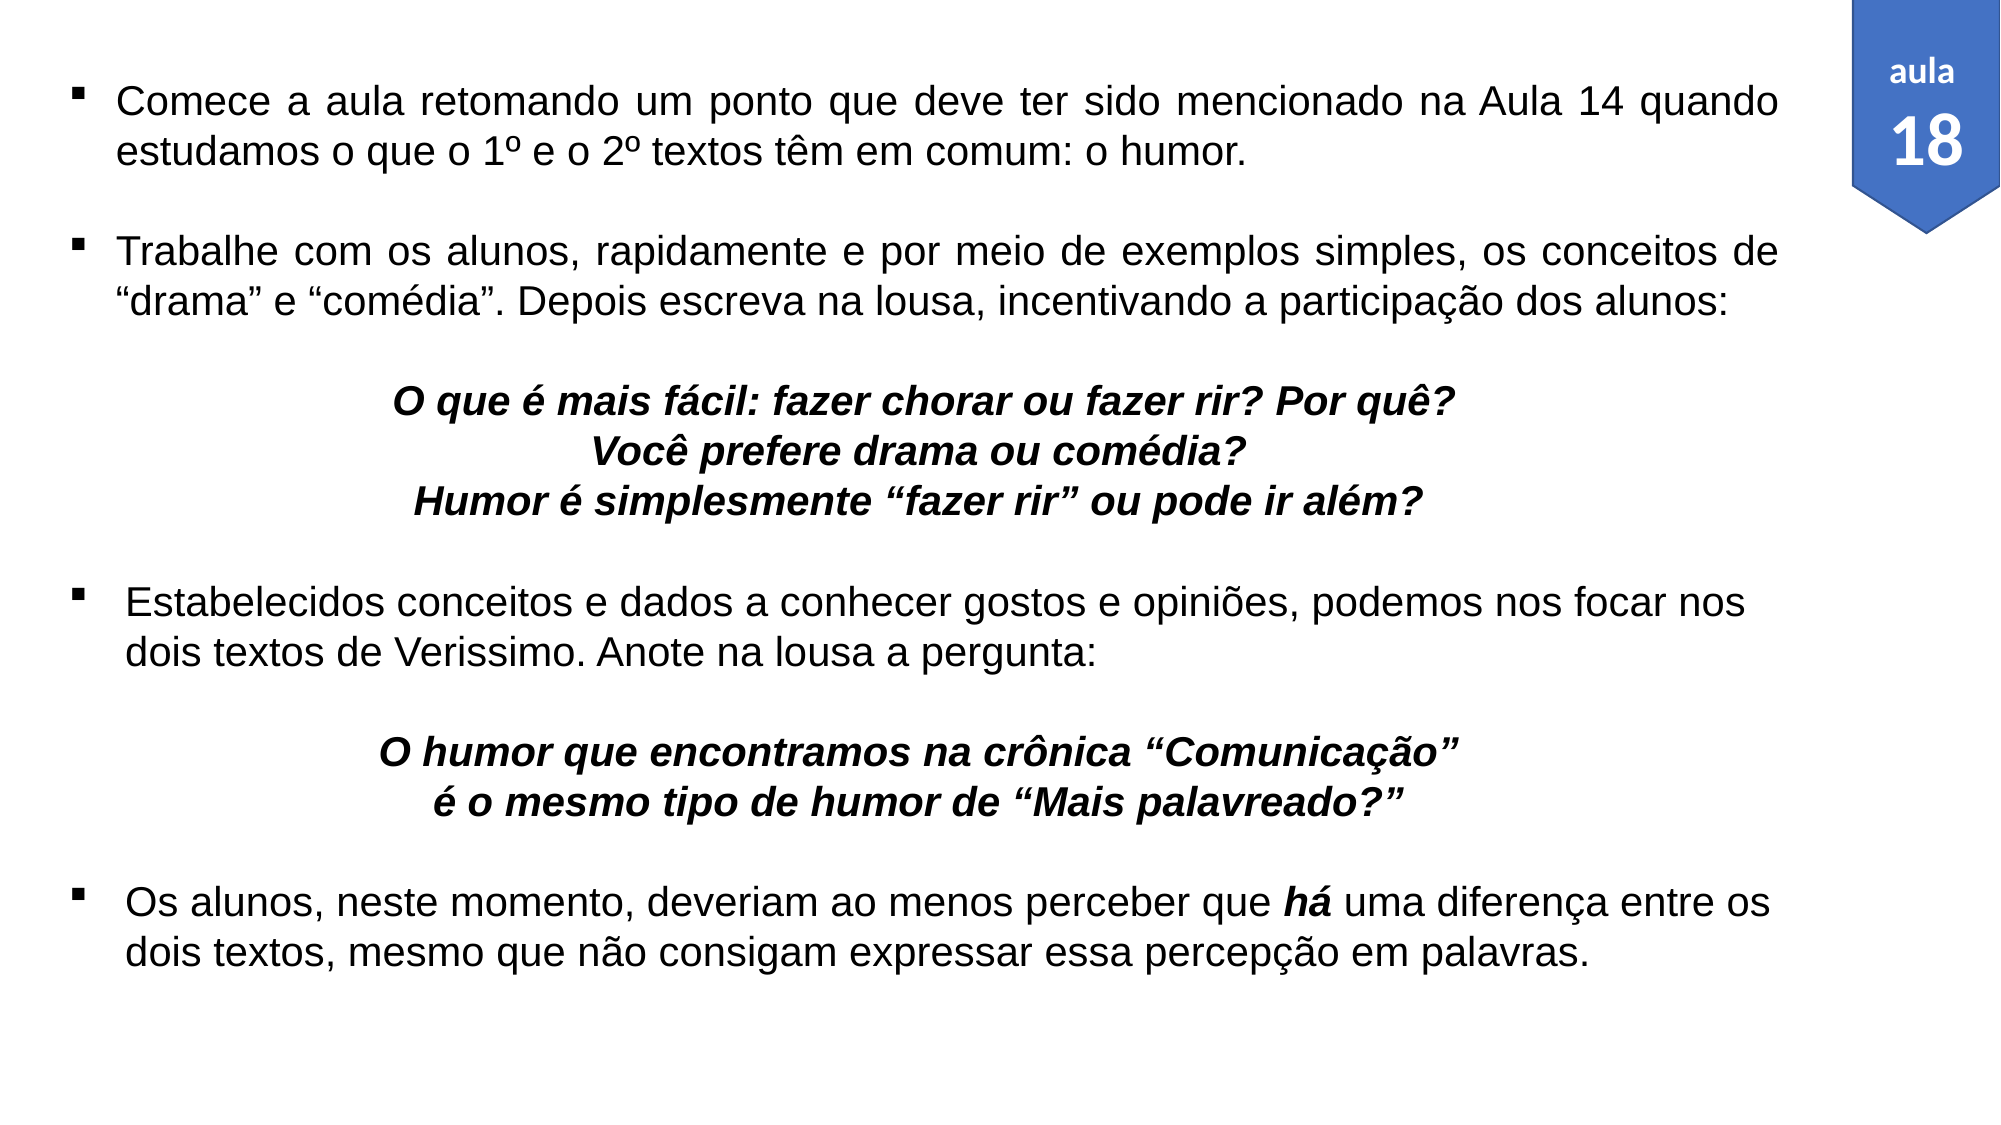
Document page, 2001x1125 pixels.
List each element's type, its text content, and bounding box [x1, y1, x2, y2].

text_box aula 18 [1865, 38, 1988, 189]
text_box [1851, 0, 2000, 235]
text_box Comece a aula retomando um ponto que deve ter sido mencionado na Aula 14 quando estudamos o que o 1º e o 2º textos têm em comum: o humor. Trabalhe com os alunos, rapidamente e por meio de exemplos simples, os conceitos de “drama” e “comédia”. Depois escreva na lousa, incentivando a participação dos alunos: O que é mais fácil: fazer chorar ou fazer rir? Por quê? Você prefere drama ou comédia? Humor é simplesmente “fazer rir” ou pode ir além? Estabelecidos conceitos e dados a conhecer gostos e opiniões, podemos nos focar nos dois textos de Verissimo. Anote na lousa a pergunta: O humor que encontramos na crônica “Comunicação” é o mesmo tipo de humor de “Mais palavreado?” Os alunos, neste momento, deveriam ao menos perceber que há uma diferença entre os dois textos, mesmo que não consigam expressar essa percepção em palavras. [54, 66, 1796, 1027]
text_box [12, 0, 1814, 365]
